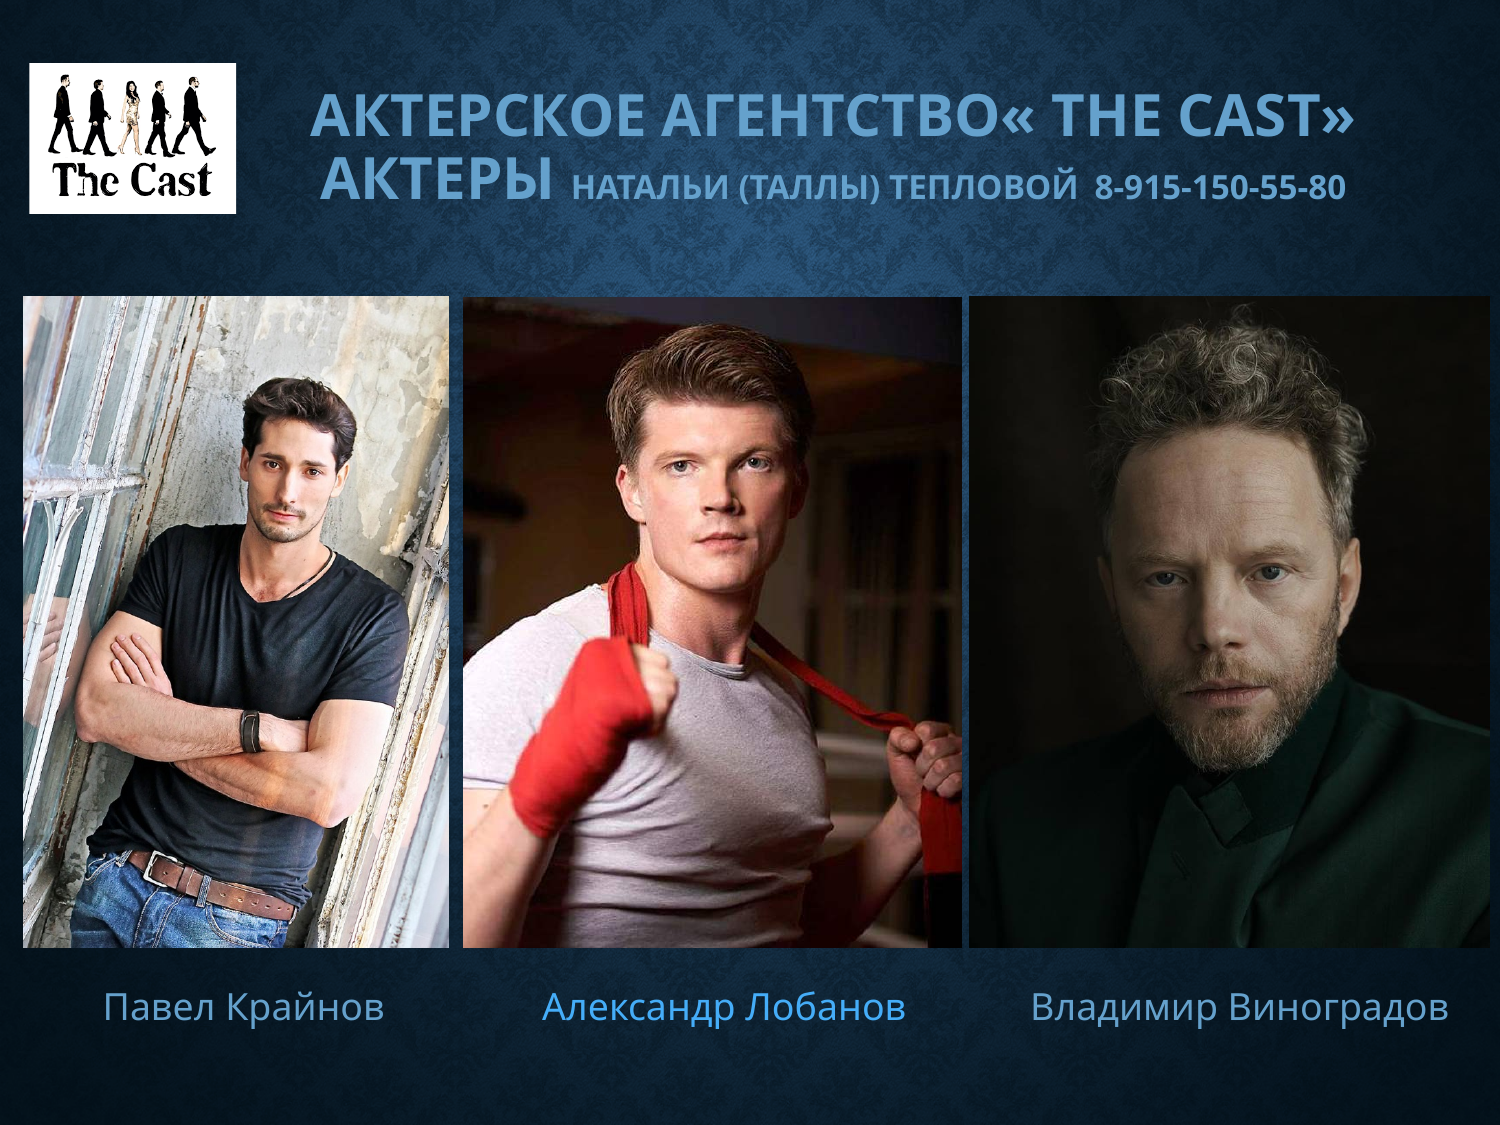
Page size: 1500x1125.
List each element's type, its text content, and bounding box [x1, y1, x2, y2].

text_box Александр Лобанов [494, 975, 986, 1036]
title Актерское агентство« The Cast» актеры Натальи (Таллы) тепловой 8-915-150-55-80 [196, 40, 1471, 259]
text_box Павел Крайнов [29, 975, 494, 1036]
picture [463, 297, 963, 949]
picture [968, 296, 1491, 948]
picture [23, 296, 450, 949]
text_box Владимир Виноградов [986, 975, 1469, 1036]
picture [28, 63, 237, 215]
